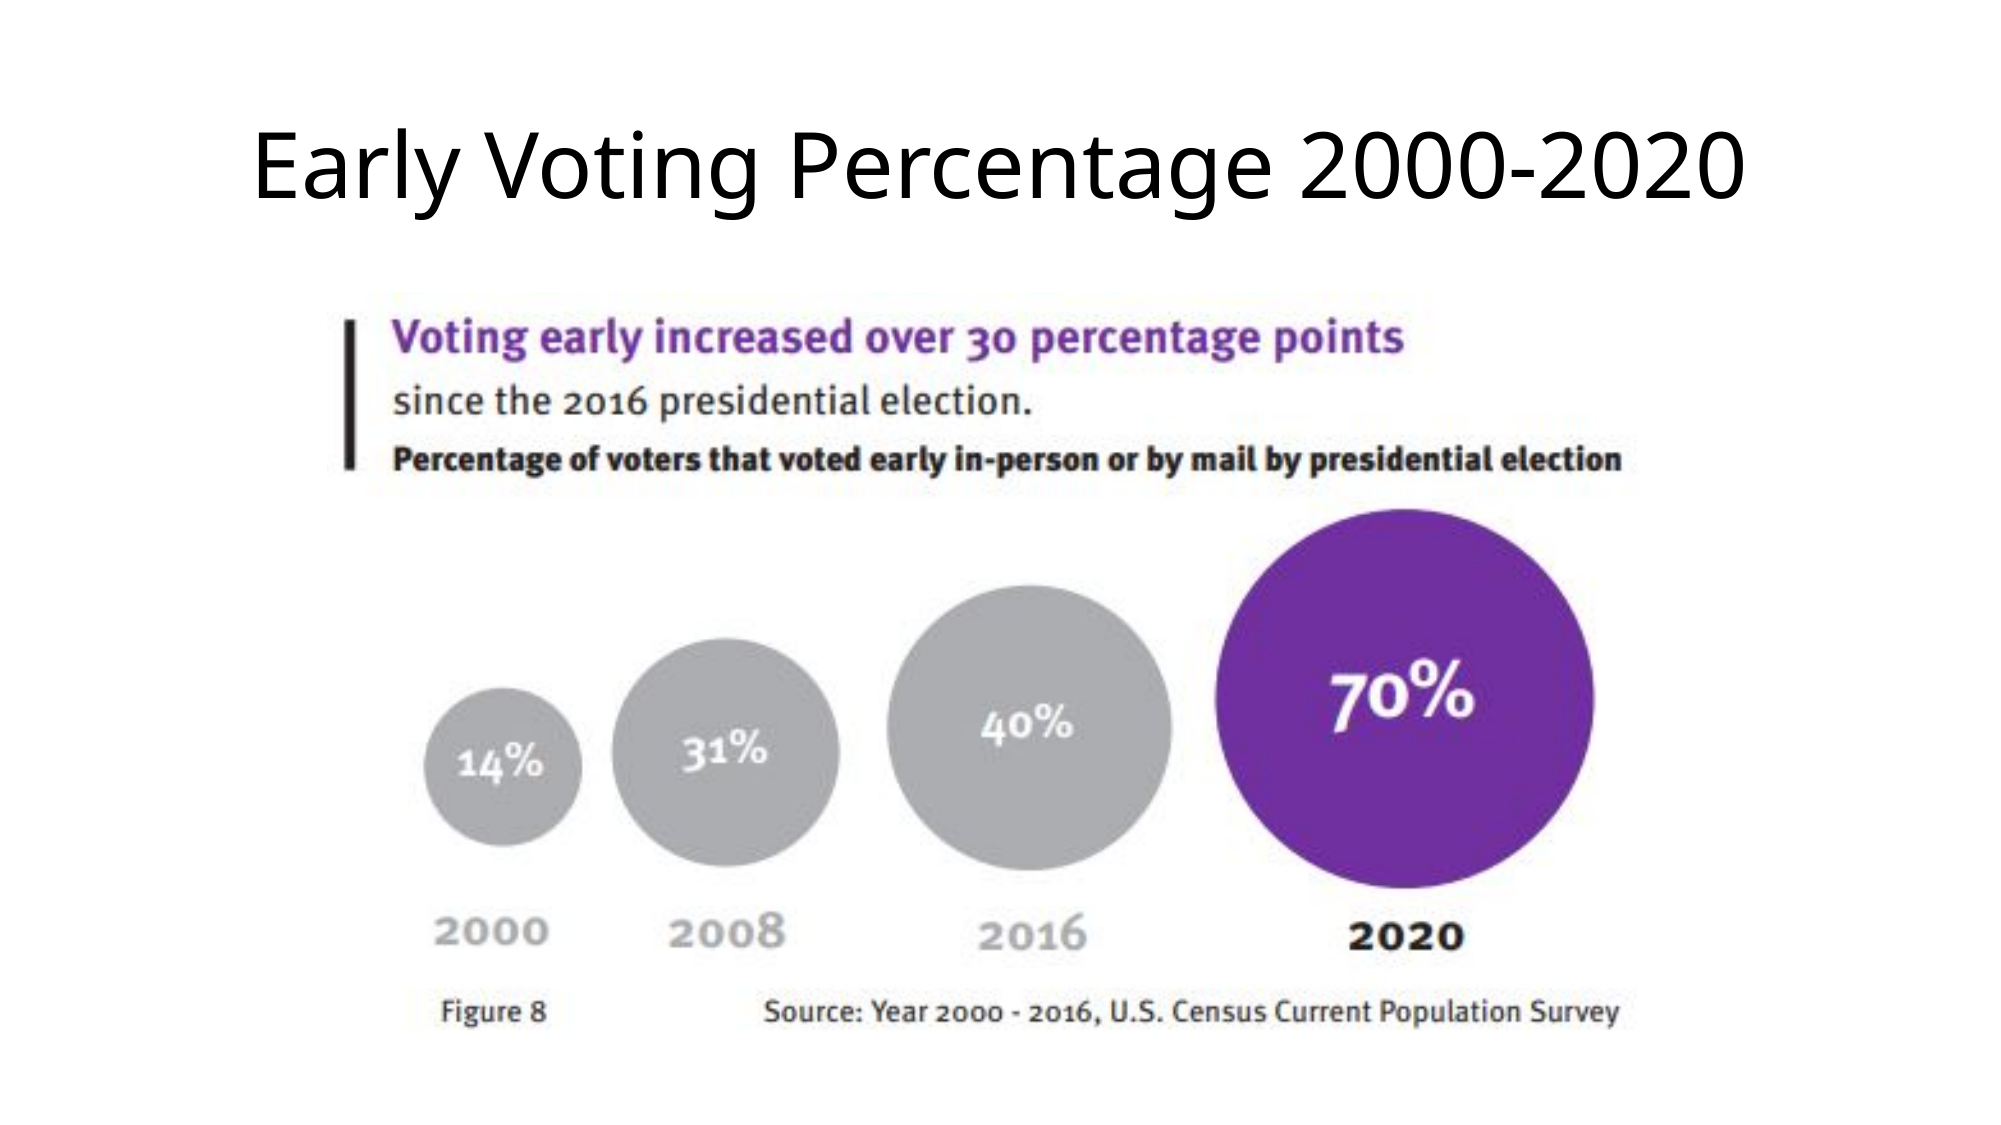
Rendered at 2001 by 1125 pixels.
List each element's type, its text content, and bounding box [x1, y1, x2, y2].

title Early Voting Percentage 2000-2020 [137, 59, 1863, 278]
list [327, 292, 1673, 1066]
